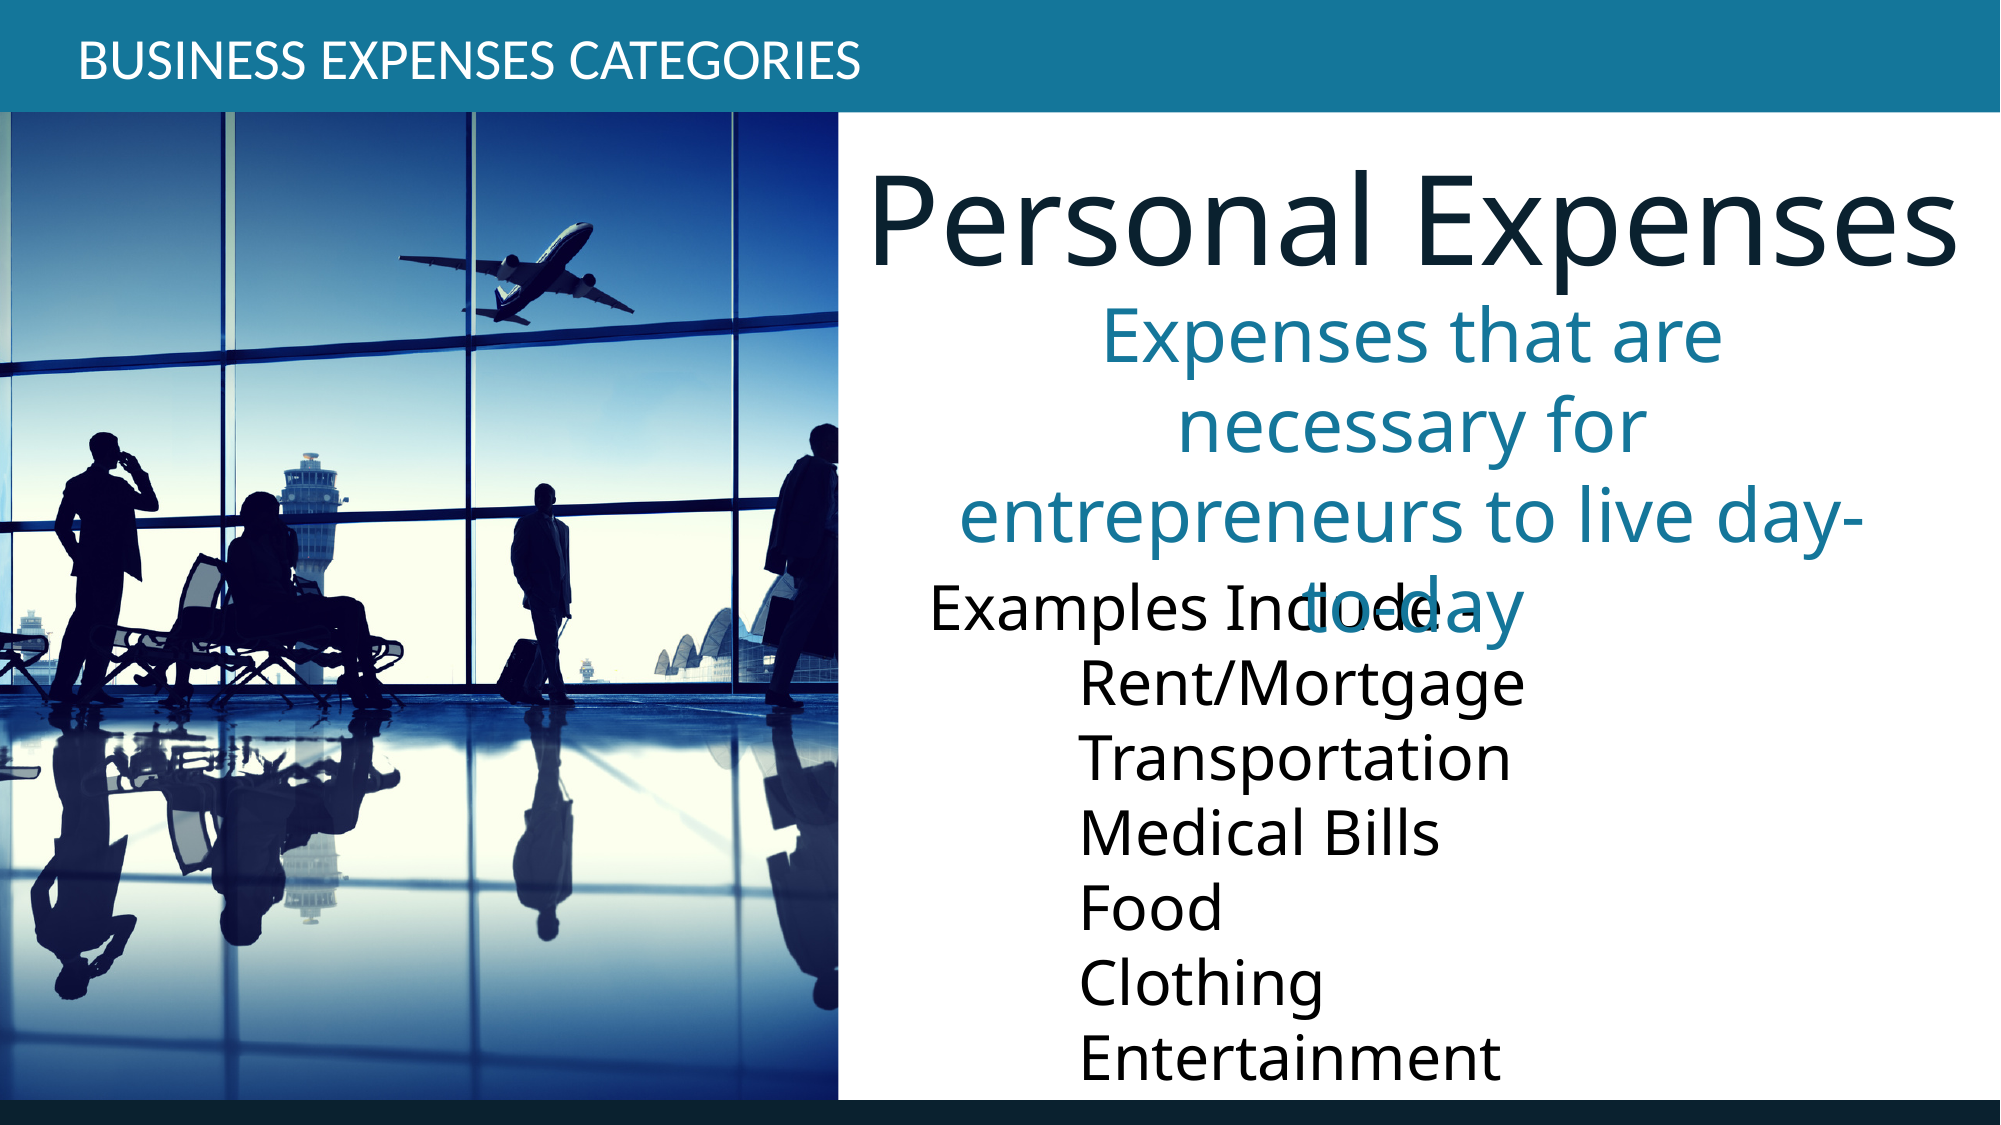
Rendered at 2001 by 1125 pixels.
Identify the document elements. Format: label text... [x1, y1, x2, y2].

text_box [0, 1100, 2000, 1125]
text_box BUSINESS EXPENSES CATEGORIES [62, 13, 1063, 100]
text_box Expenses that are necessary for entrepreneurs to live day-to-day [912, 280, 1913, 423]
picture [0, 112, 839, 1101]
text_box Examples Include - Rent/Mortgage Transportation Medical Bills Food Clothing Entertainment [913, 485, 1914, 1037]
text_box Personal Expenses [843, 133, 2000, 260]
text_box [0, 0, 2000, 113]
